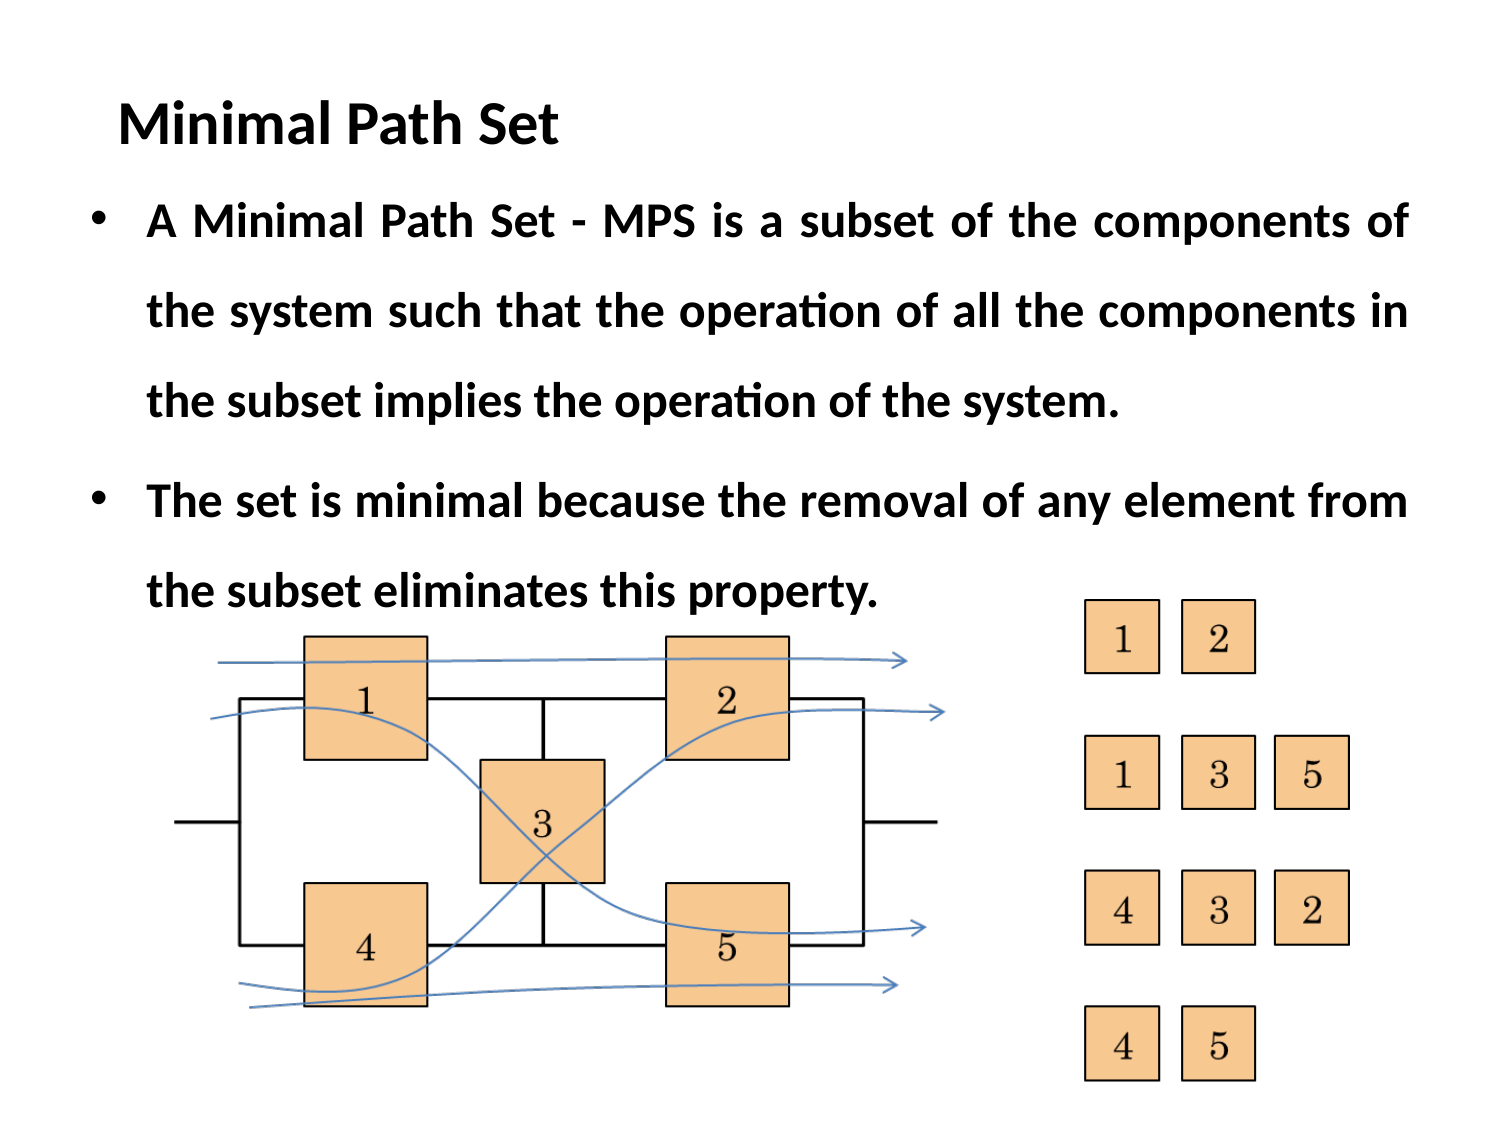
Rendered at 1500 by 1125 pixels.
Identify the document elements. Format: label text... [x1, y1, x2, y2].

text_box Minimal Path Set [102, 75, 590, 165]
picture [174, 599, 1351, 1092]
list A Minimal Path Set - MPS is a subset of the components of the system such that the operation of all the components in the subset implies the operation of the system. The set is minimal because the removal of any element from the subset eliminates this property. [75, 149, 1425, 893]
